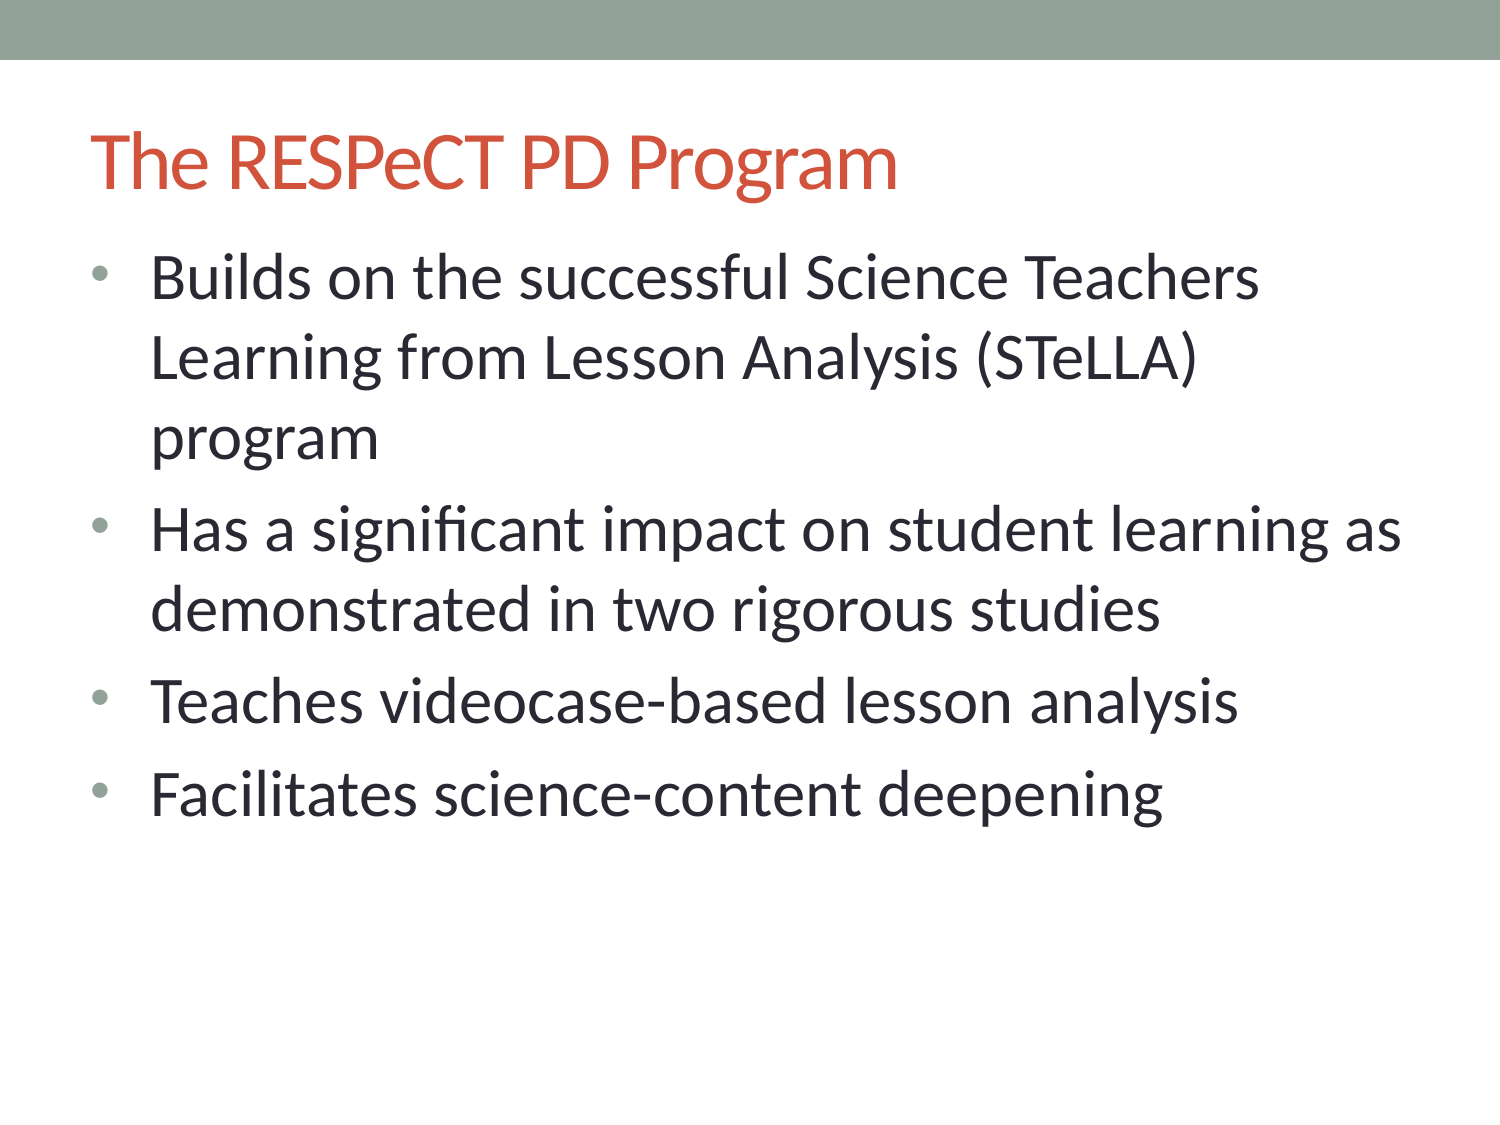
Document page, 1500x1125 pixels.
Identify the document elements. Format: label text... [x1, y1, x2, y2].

title The RESPeCT PD Program [75, 75, 1425, 224]
list Builds on the successful Science Teachers Learning from Lesson Analysis (STeLLA) program Has a significant impact on student learning as demonstrated in two rigorous studies Teaches videocase-based lesson analysis Facilitates science-content deepening [75, 224, 1425, 1025]
